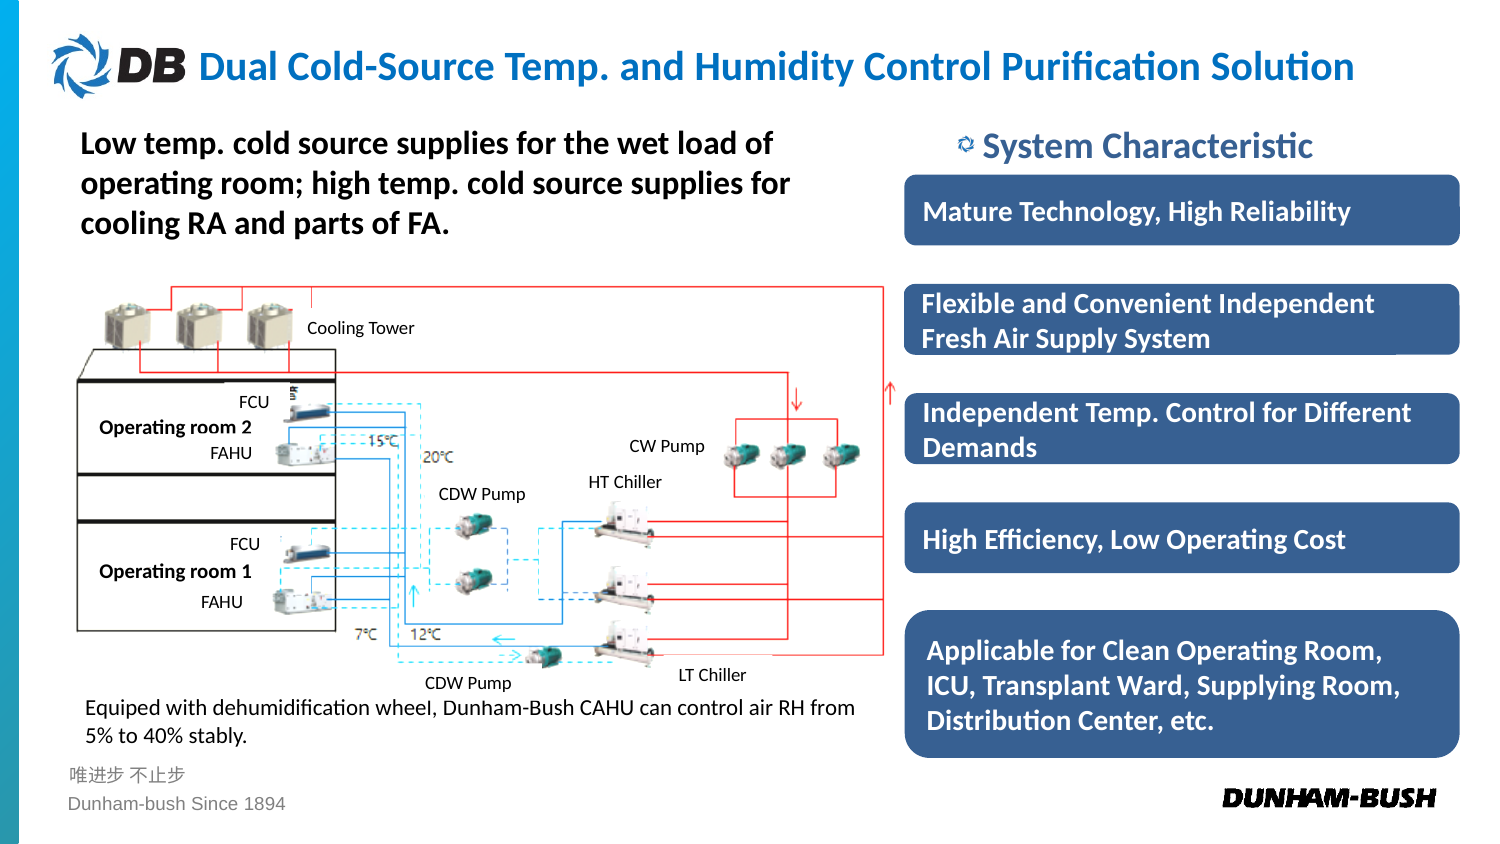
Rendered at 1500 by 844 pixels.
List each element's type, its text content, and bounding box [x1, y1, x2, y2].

text_box Equiped with dehumidification wheel, Dunham-Bush CAHU can control air RH from 5% to 40% stably. [70, 709, 905, 756]
text_box Independent Temp. Control for Different Demands [907, 391, 1462, 467]
text_box Mature Technology, High Reliability [904, 172, 1462, 248]
text_box Flexible and Convenient Independent Fresh Air Supply System [907, 281, 1462, 357]
picture [957, 135, 976, 153]
text_box Applicable for Clean Operating Room, ICU, Transplant Ward, Supplying Room, Distribution Center, etc. [902, 608, 1462, 761]
text_box Low temp. cold source supplies for the wet load of operating room; high temp. cold source supplies for cooling RA and parts of FA. [65, 114, 904, 249]
picture [47, 31, 190, 101]
text_box Dual Cold-Source Temp. and Humidity Control Purification Solution [174, 31, 1438, 97]
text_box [65, 276, 904, 702]
text_box High Efficiency, Low Operating Cost [907, 500, 1462, 576]
text_box System Characteristic [942, 114, 1422, 172]
